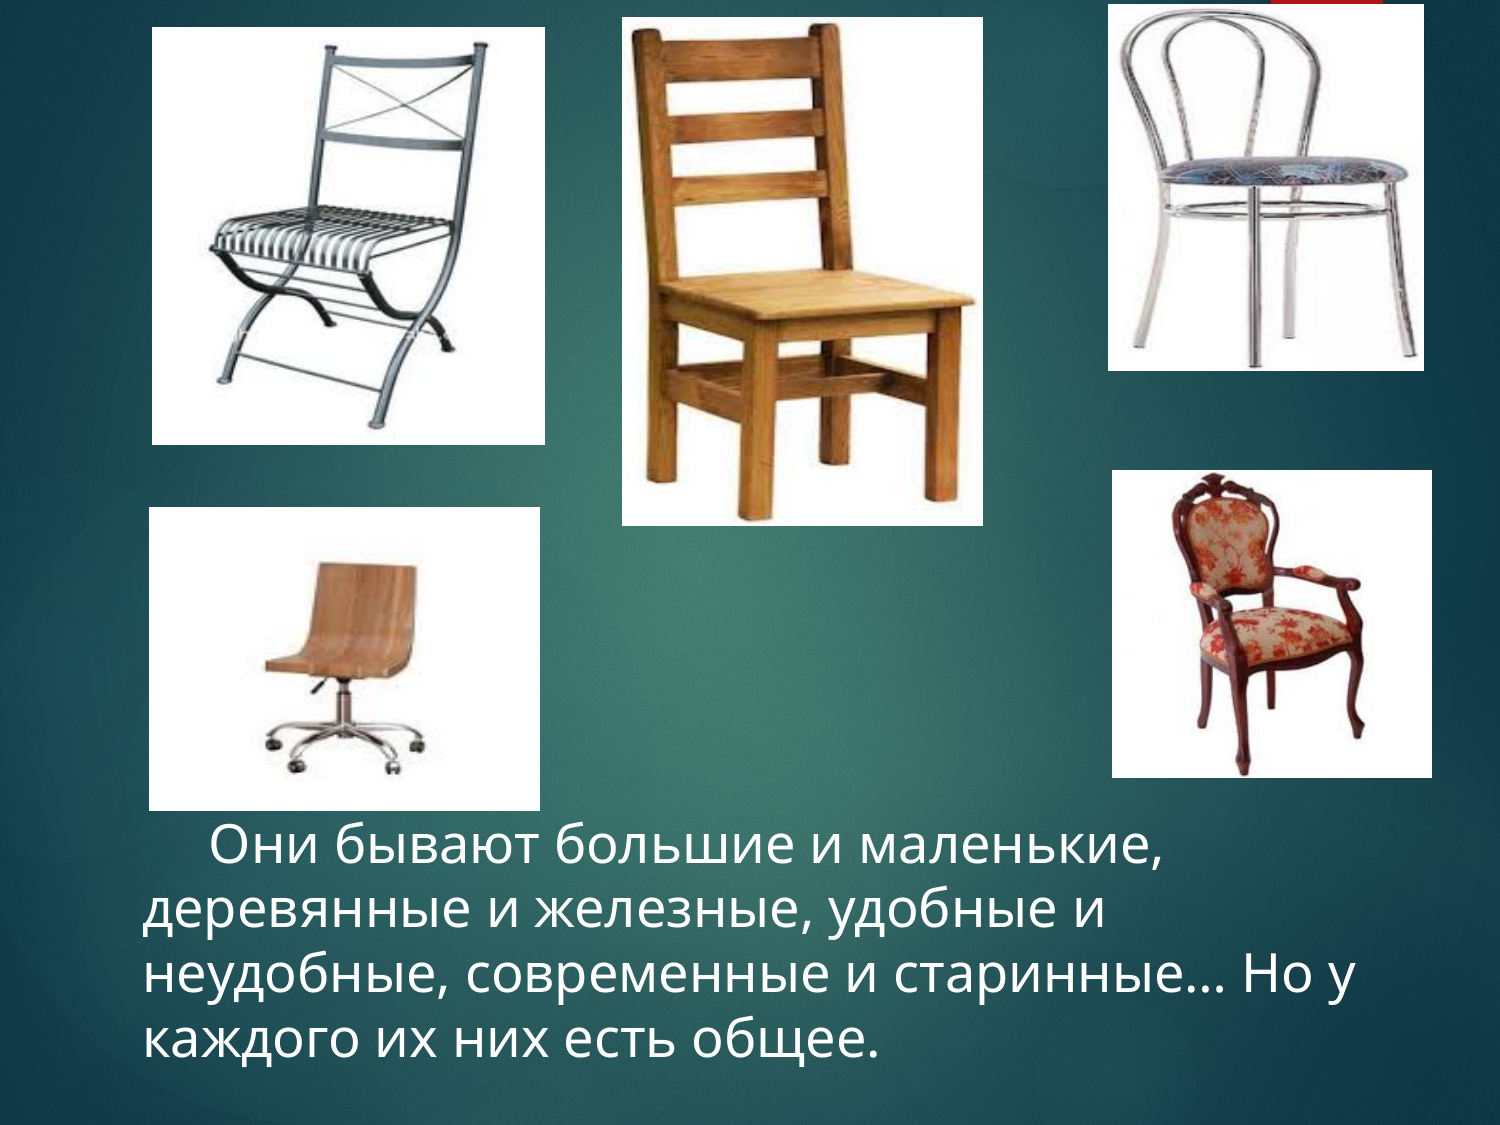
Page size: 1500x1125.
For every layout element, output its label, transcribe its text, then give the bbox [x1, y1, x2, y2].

picture [1111, 470, 1432, 778]
picture [1108, 4, 1424, 372]
list Они бывают большие и маленькие, деревянные и железные, удобные и неудобные, современные и старинные… Но у каждого их них есть общее. [75, 66, 1425, 1083]
picture [621, 17, 983, 526]
picture [151, 27, 546, 445]
picture [148, 507, 540, 811]
